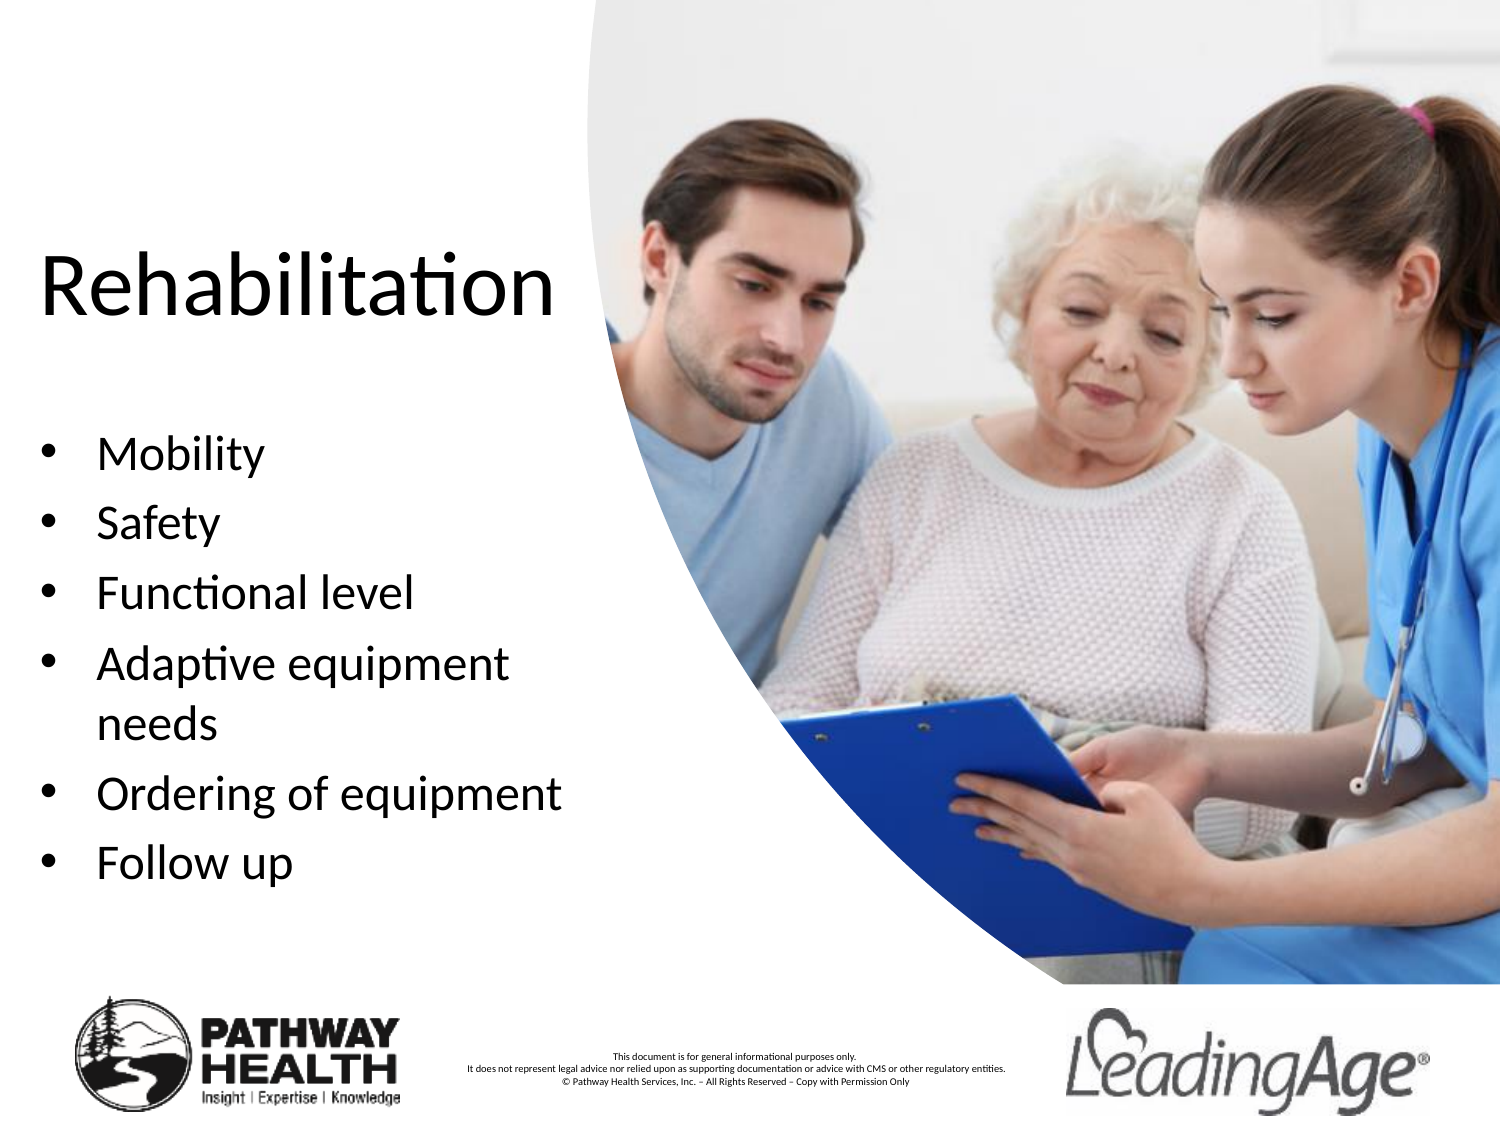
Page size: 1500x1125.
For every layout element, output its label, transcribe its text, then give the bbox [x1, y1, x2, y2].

picture [75, 995, 400, 1112]
picture [587, 0, 1500, 985]
picture [1066, 1008, 1430, 1116]
list Mobility Safety Functional level Adaptive equipment needs Ordering of equipment Follow up [24, 412, 582, 839]
title Rehabilitation [24, 174, 582, 384]
